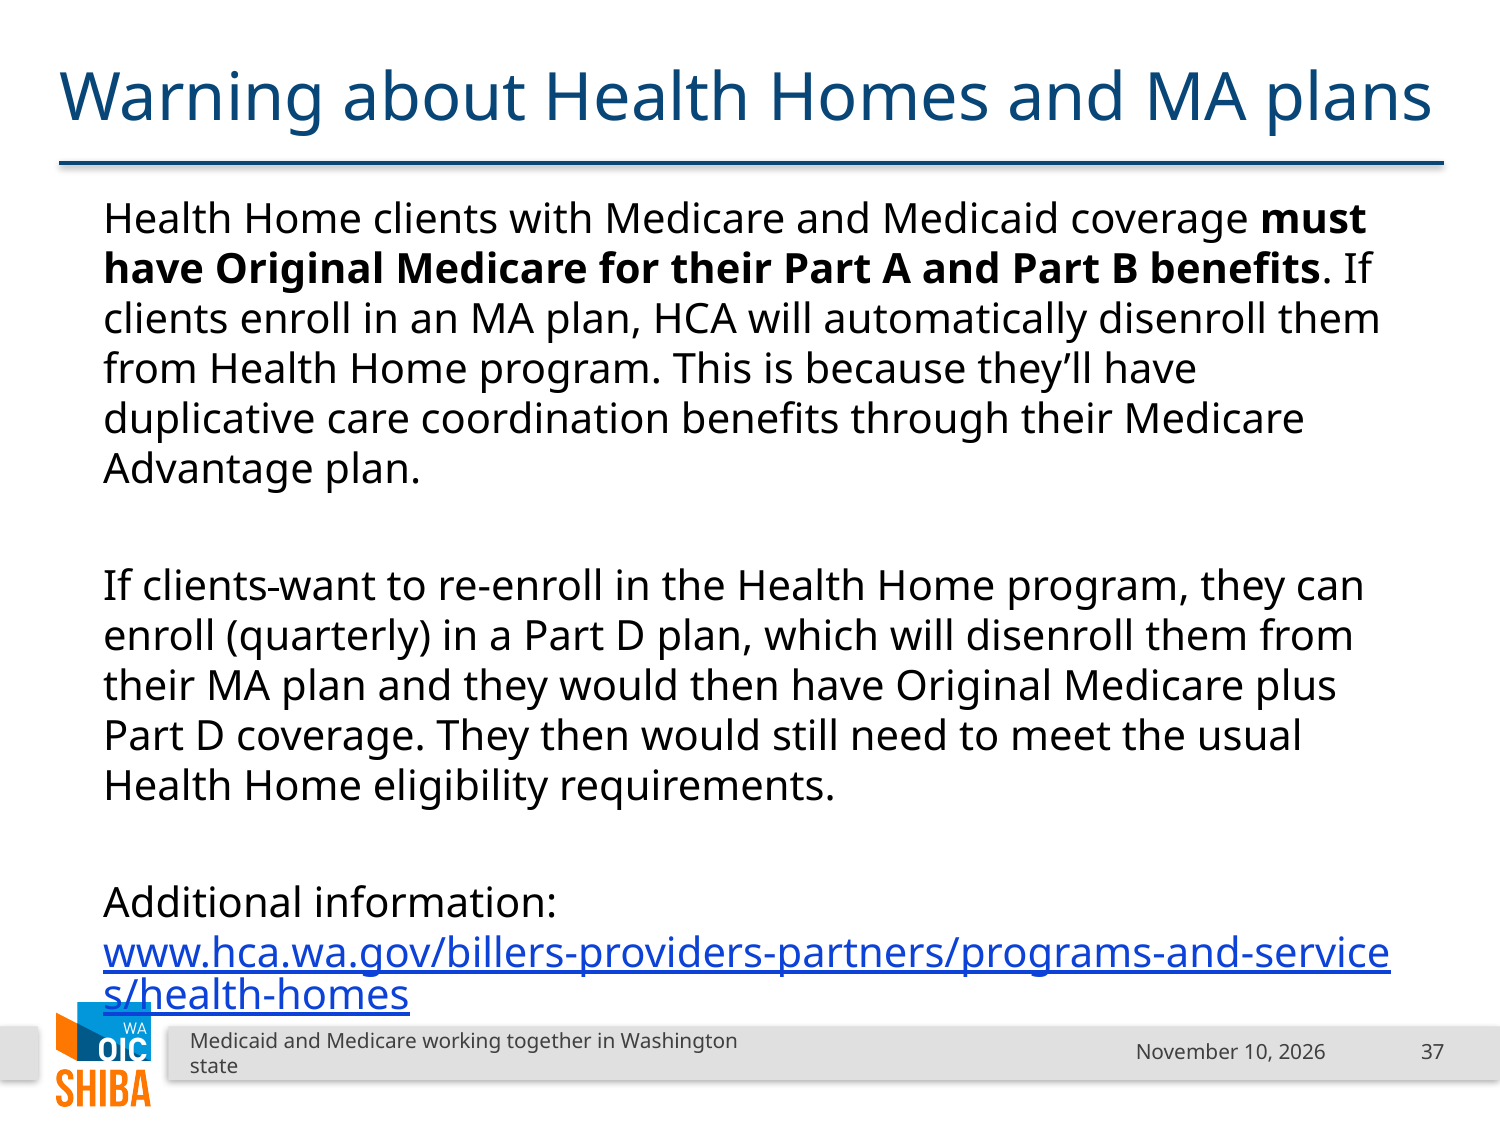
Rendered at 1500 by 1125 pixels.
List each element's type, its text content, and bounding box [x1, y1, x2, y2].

picture [56, 1002, 151, 1107]
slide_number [975, 1035, 1326, 1069]
title Warning about Health Homes and MA plans [59, 53, 1445, 164]
list Health Home clients with Medicare and Medicaid coverage must have Original Medicare for their Part A and Part B benefits. If clients enroll in an MA plan, HCA will automatically disenroll them from Health Home program. This is because they’ll have duplicative care coordination benefits through their Medicare Advantage plan. If clients want to re-enroll in the Health Home program, they can enroll (quarterly) in a Part D plan, which will disenroll them from their MA plan and they would then have Original Medicare plus Part D coverage. They then would still need to meet the usual Health Home eligibility requirements. Additional information: www.hca.wa.gov/billers-providers-partners/programs-and-services/health-homes [103, 192, 1397, 1014]
slide_number 37 [1339, 1035, 1445, 1069]
footer Medicaid and Medicare working together in Washington state [190, 1035, 785, 1069]
